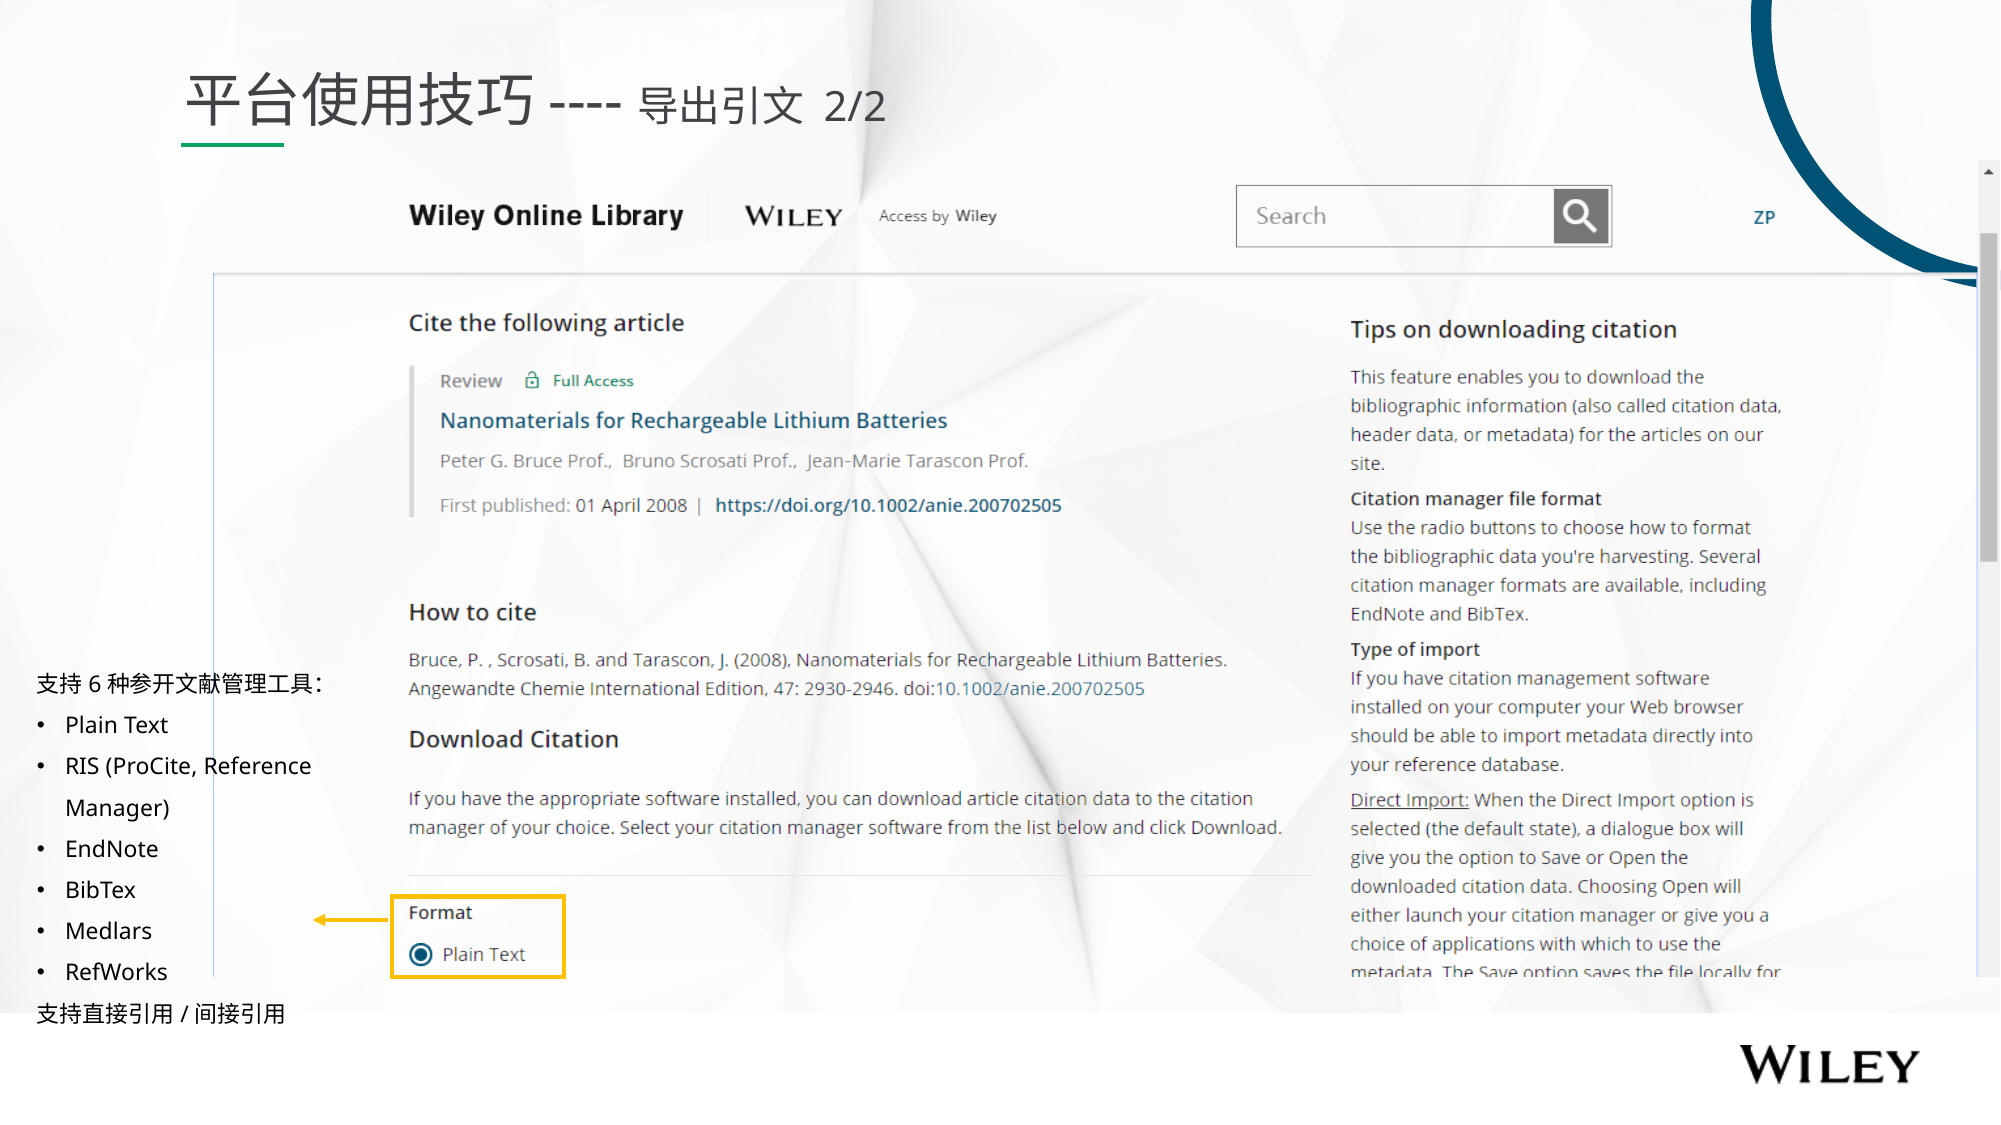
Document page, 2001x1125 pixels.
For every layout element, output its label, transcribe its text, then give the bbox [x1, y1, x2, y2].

text_box 支持6种参开文献管理工具： Plain Text RIS (ProCite, Reference Manager) EndNote BibTex Medlars RefWorks 支持直接引用/间接引用 [22, 648, 415, 1034]
picture [213, 160, 2001, 978]
text_box 平台使用技巧----导出引文 2/2 [170, 55, 903, 141]
picture [1740, 1045, 1920, 1084]
